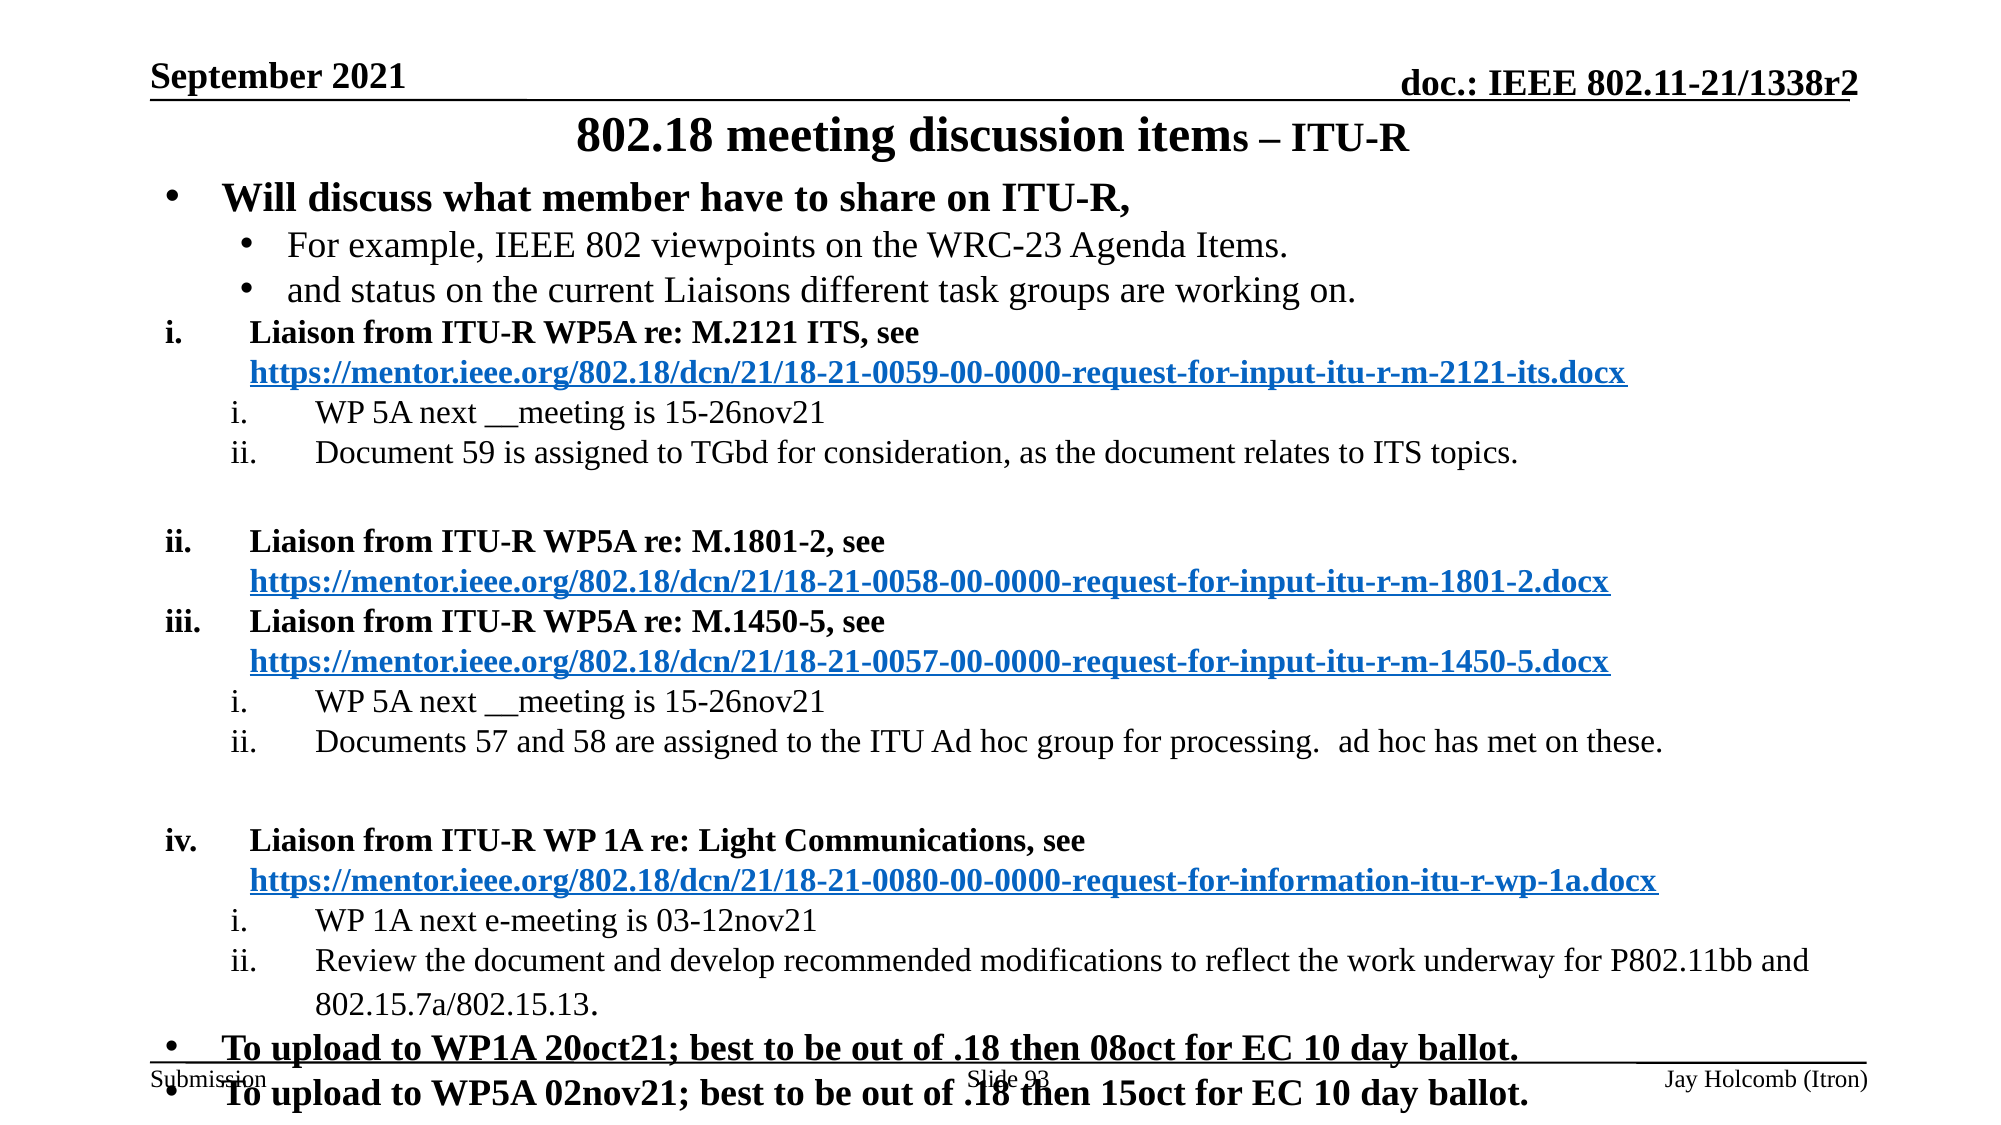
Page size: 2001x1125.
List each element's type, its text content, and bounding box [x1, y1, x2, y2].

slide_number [149, 51, 511, 97]
slide_number Slide 93 [950, 1061, 1067, 1123]
title 802.18 meeting discussion items – ITU-R [360, 62, 1636, 162]
list Will discuss what member have to share on ITU-R, For example, IEEE 802 viewpoints on the WRC-23 Agenda Items. and status on the current Liaisons different task groups are working on. Liaison from ITU-R WP5A re: M.2121 ITS, see https://mentor.ieee.org/802.18/dcn/21/18-21-0059-00-0000-request-for-input-itu-r-m-2121-its.docx WP 5A next __meeting is 15-26nov21 Document 59 is assigned to TGbd for consideration, as the document relates to ITS topics. Liaison from ITU-R WP5A re: M.1801-2, see https://mentor.ieee.org/802.18/dcn/21/18-21-0058-00-0000-request-for-input-itu-r-m-1801-2.docx Liaison from ITU-R WP5A re: M.1450-5, see https://mentor.ieee.org/802.18/dcn/21/18-21-0057-00-0000-request-for-input-itu-r-m-1450-5.docx WP 5A next __meeting is 15-26nov21 Documents 57 and 58 are assigned to the ITU Ad hoc group for processing. ad hoc has met on these. Liaison from ITU-R WP 1A re: Light Communications, see https://mentor.ieee.org/802.18/dcn/21/18-21-0080-00-0000-request-for-information-itu-r-wp-1a.docx WP 1A next e-meeting is 03-12nov21 Review the document and develop recommended modifications to reflect the work underway for P802.11bb and 802.15.7a/802.15.13. To upload to WP1A 20oct21; best to be out of .18 then 08oct for EC 10 day ballot. To upload to WP5A 02nov21; best to be out of .18 then 15oct for EC 10 day ballot. [149, 162, 1851, 1063]
footer Jay Holcomb (Itron) [1171, 1061, 1869, 1093]
